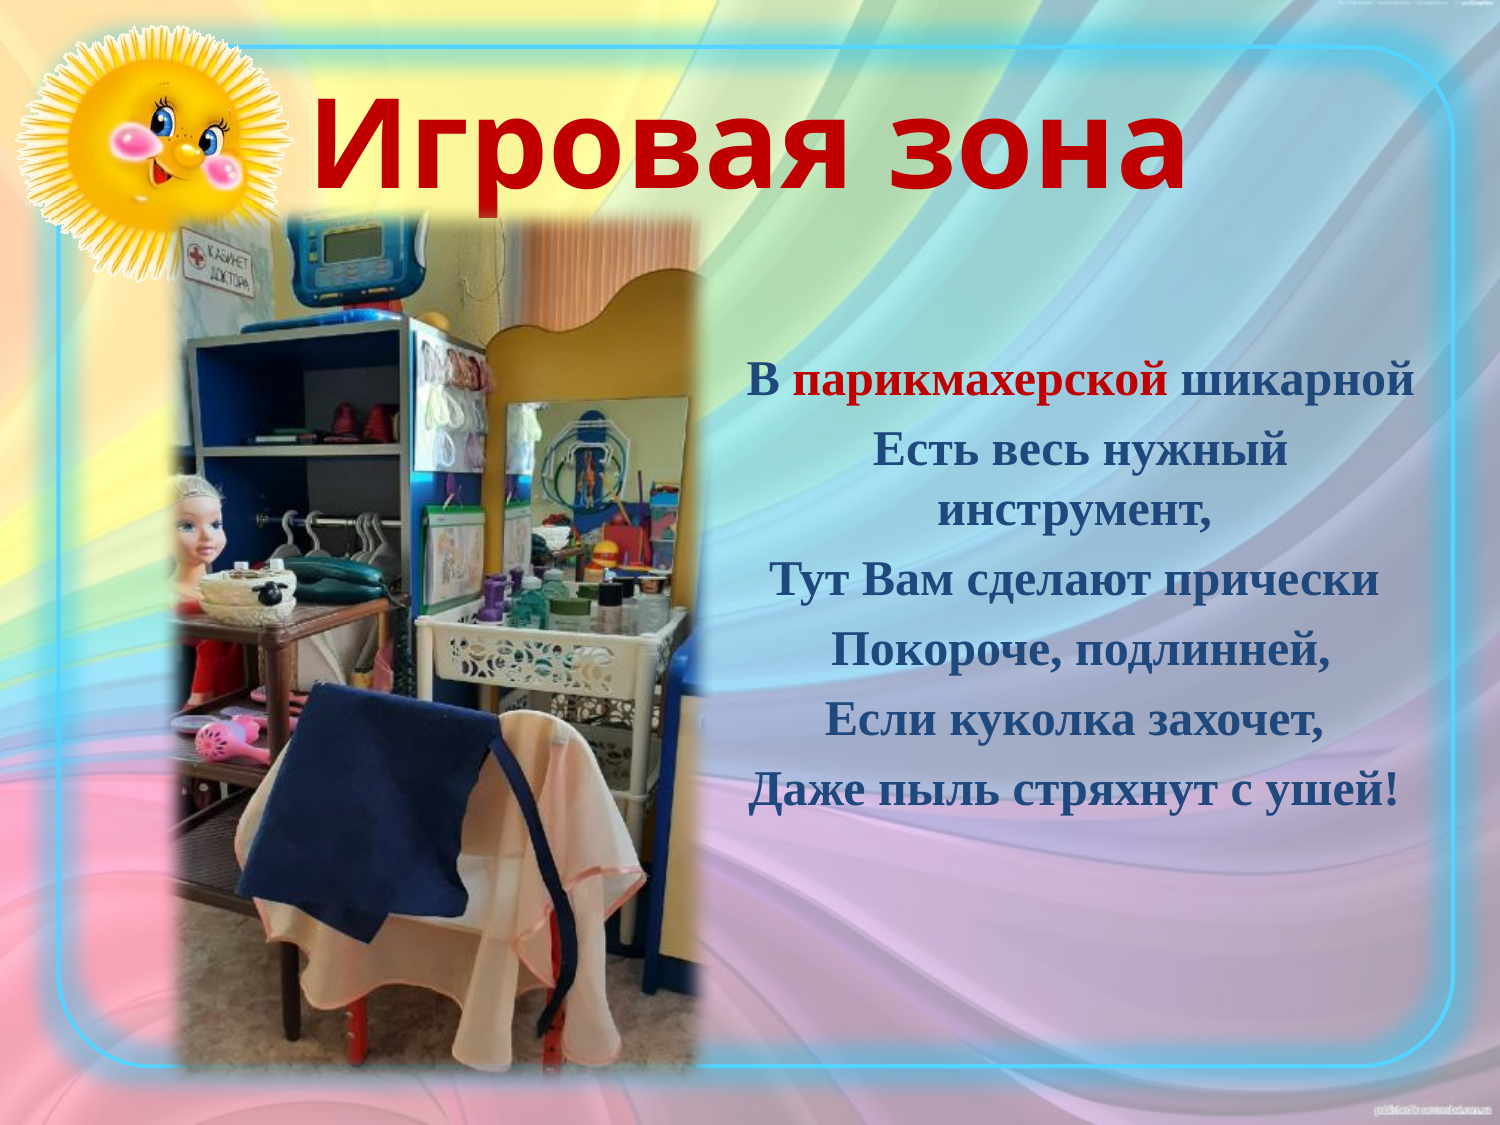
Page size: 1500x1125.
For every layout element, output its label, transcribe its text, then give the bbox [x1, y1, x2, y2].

title Игровая зона [75, 45, 1425, 233]
picture [11, 11, 715, 1089]
list В парикмахерской шикарной Есть весь нужный инструмент, Тут Вам сделают прически Покороче, подлинней, Если куколка захочет, Даже пыль стряхнут с ушей! [726, 338, 1436, 965]
